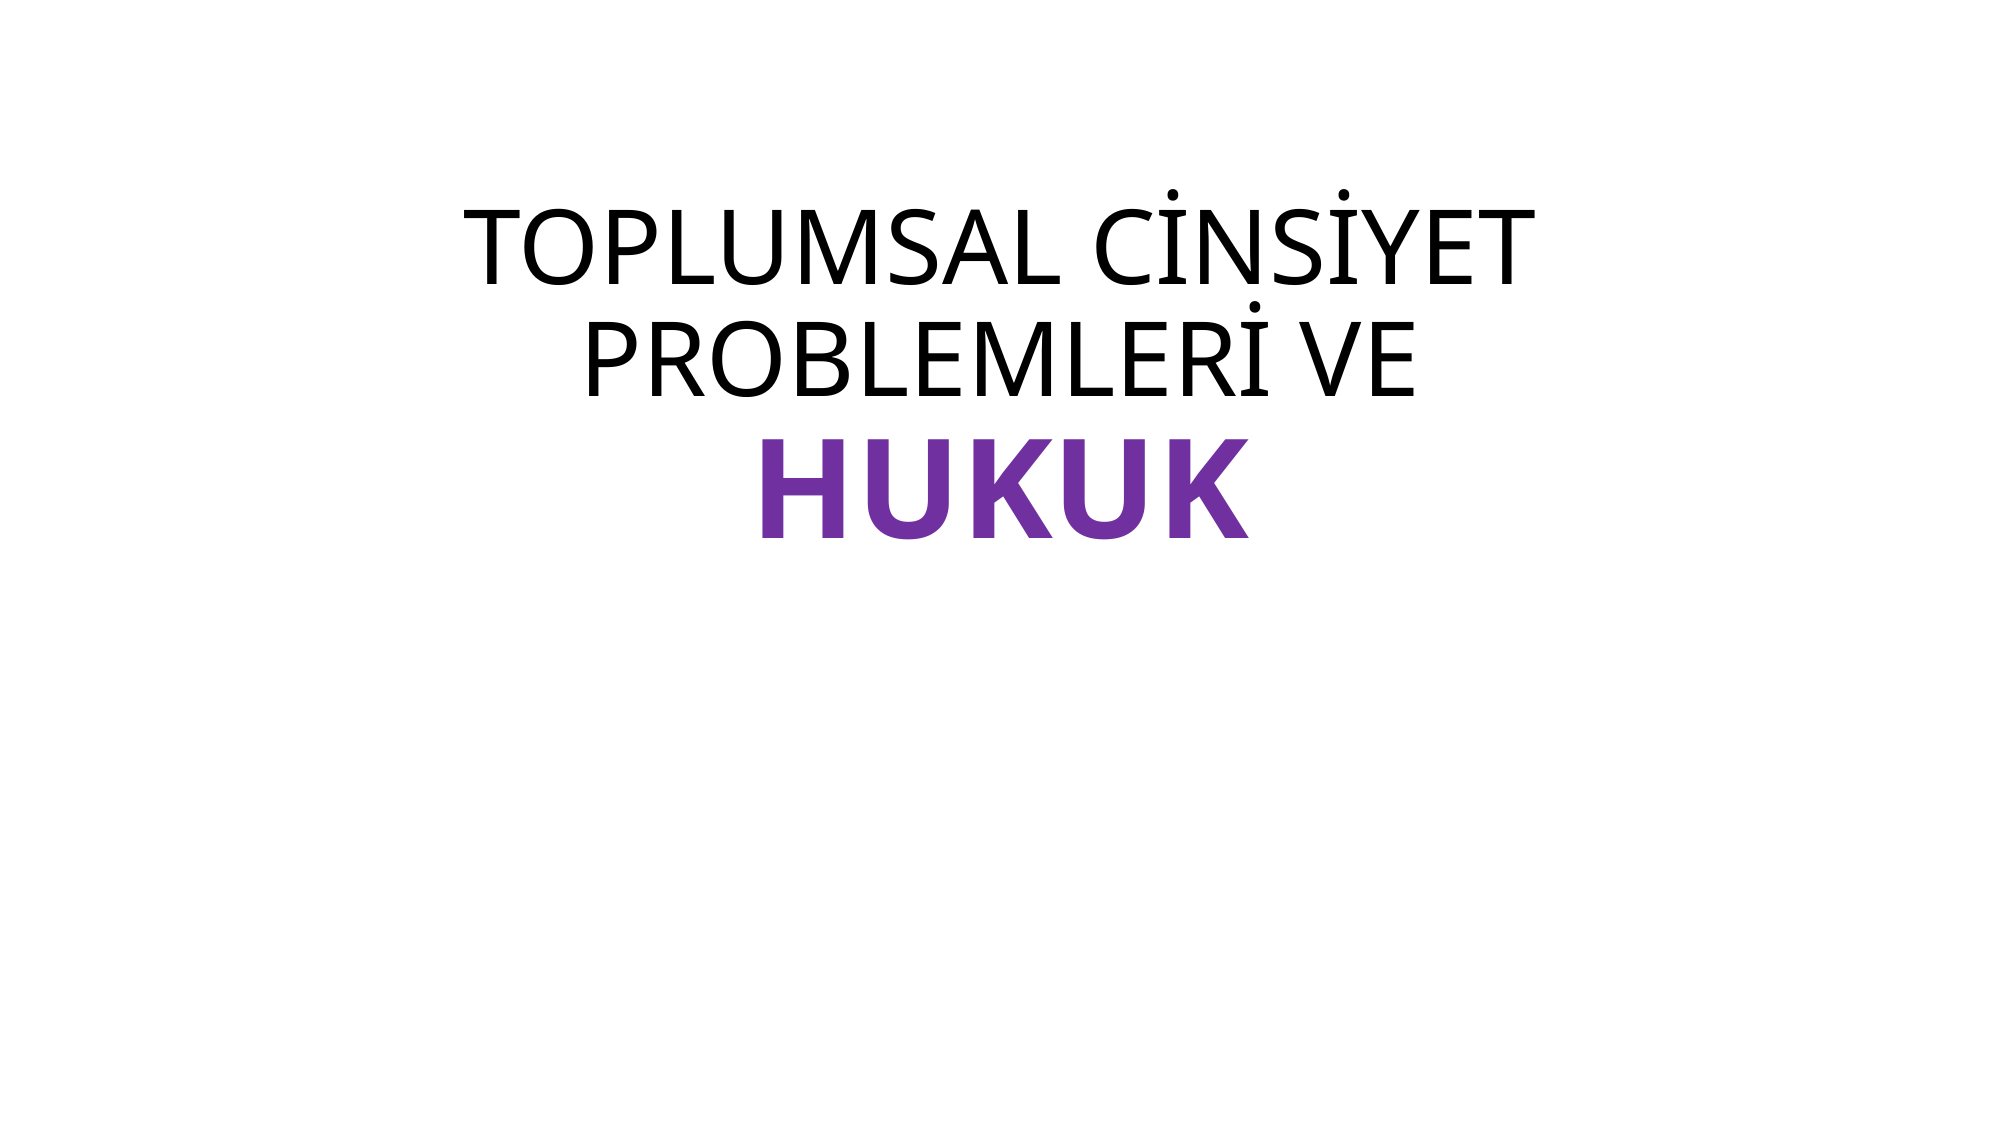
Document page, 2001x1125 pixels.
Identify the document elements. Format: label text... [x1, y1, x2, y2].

title TOPLUMSAL CİNSİYET PROBLEMLERİ VE HUKUK [249, 184, 1750, 576]
